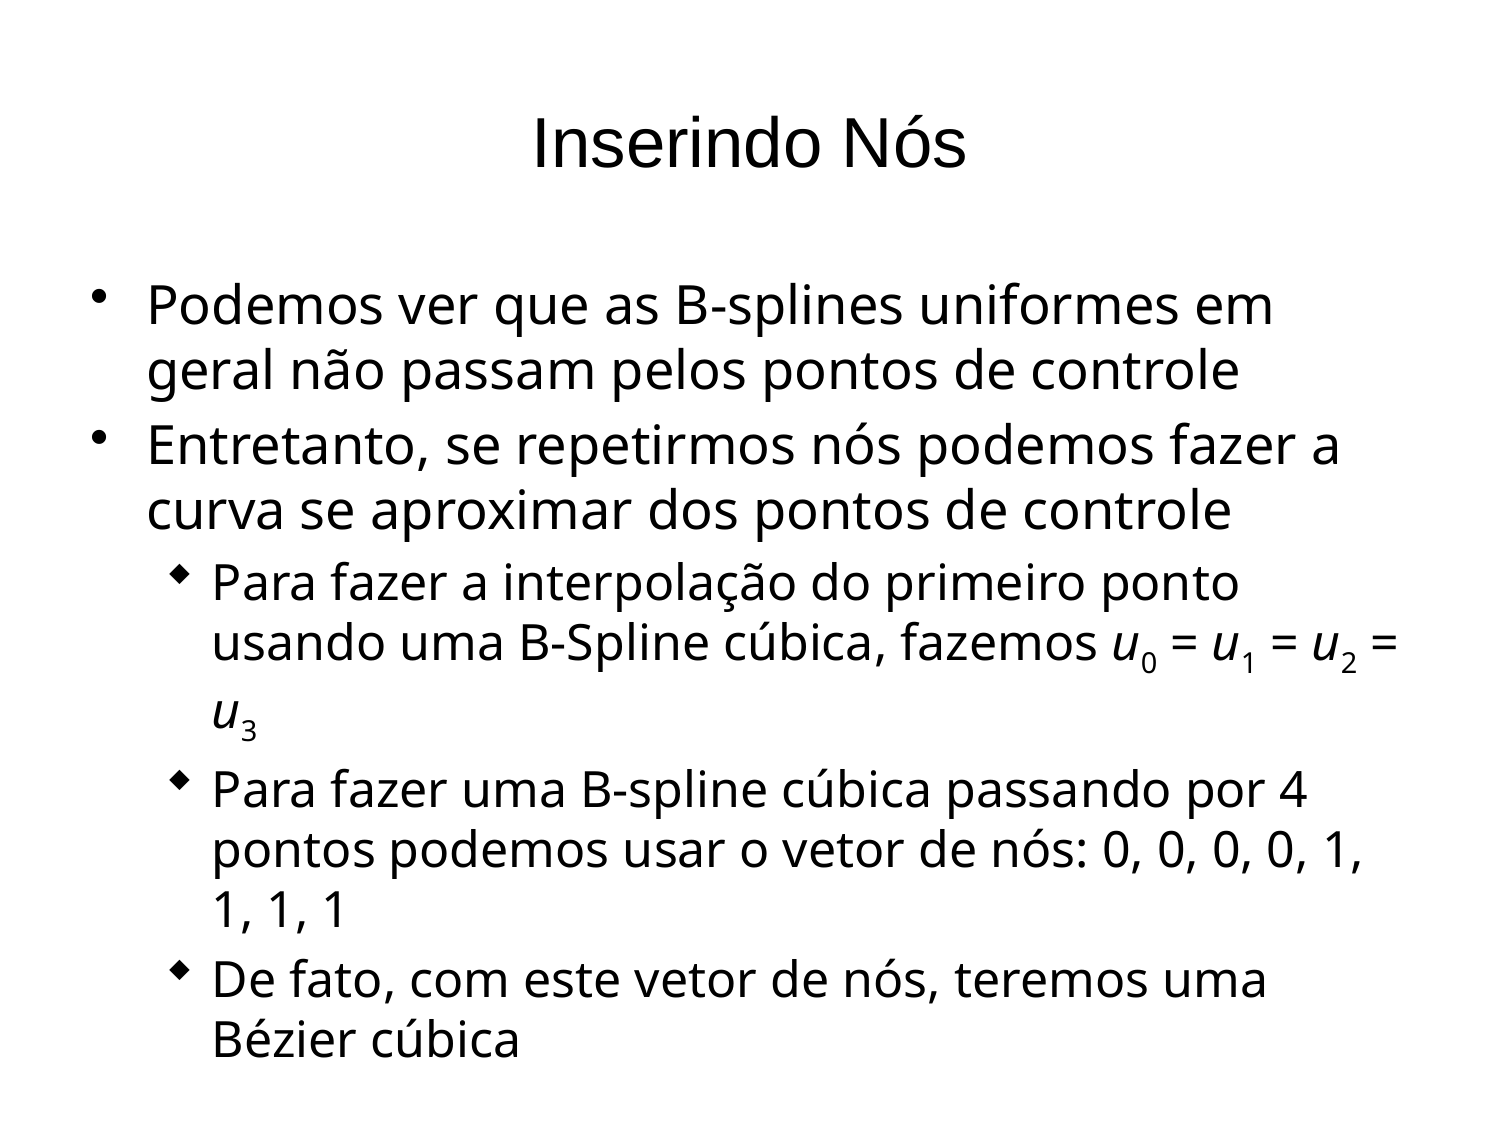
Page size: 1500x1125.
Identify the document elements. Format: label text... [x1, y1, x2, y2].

list Podemos ver que as B-splines uniformes em geral não passam pelos pontos de controle Entretanto, se repetirmos nós podemos fazer a curva se aproximar dos pontos de controle Para fazer a interpolação do primeiro ponto usando uma B-Spline cúbica, fazemos u0 = u1 = u2 = u3 Para fazer uma B-spline cúbica passando por 4 pontos podemos usar o vetor de nós: 0, 0, 0, 0, 1, 1, 1, 1 De fato, com este vetor de nós, teremos uma Bézier cúbica [75, 262, 1425, 1005]
title Inserindo Nós [75, 45, 1425, 233]
